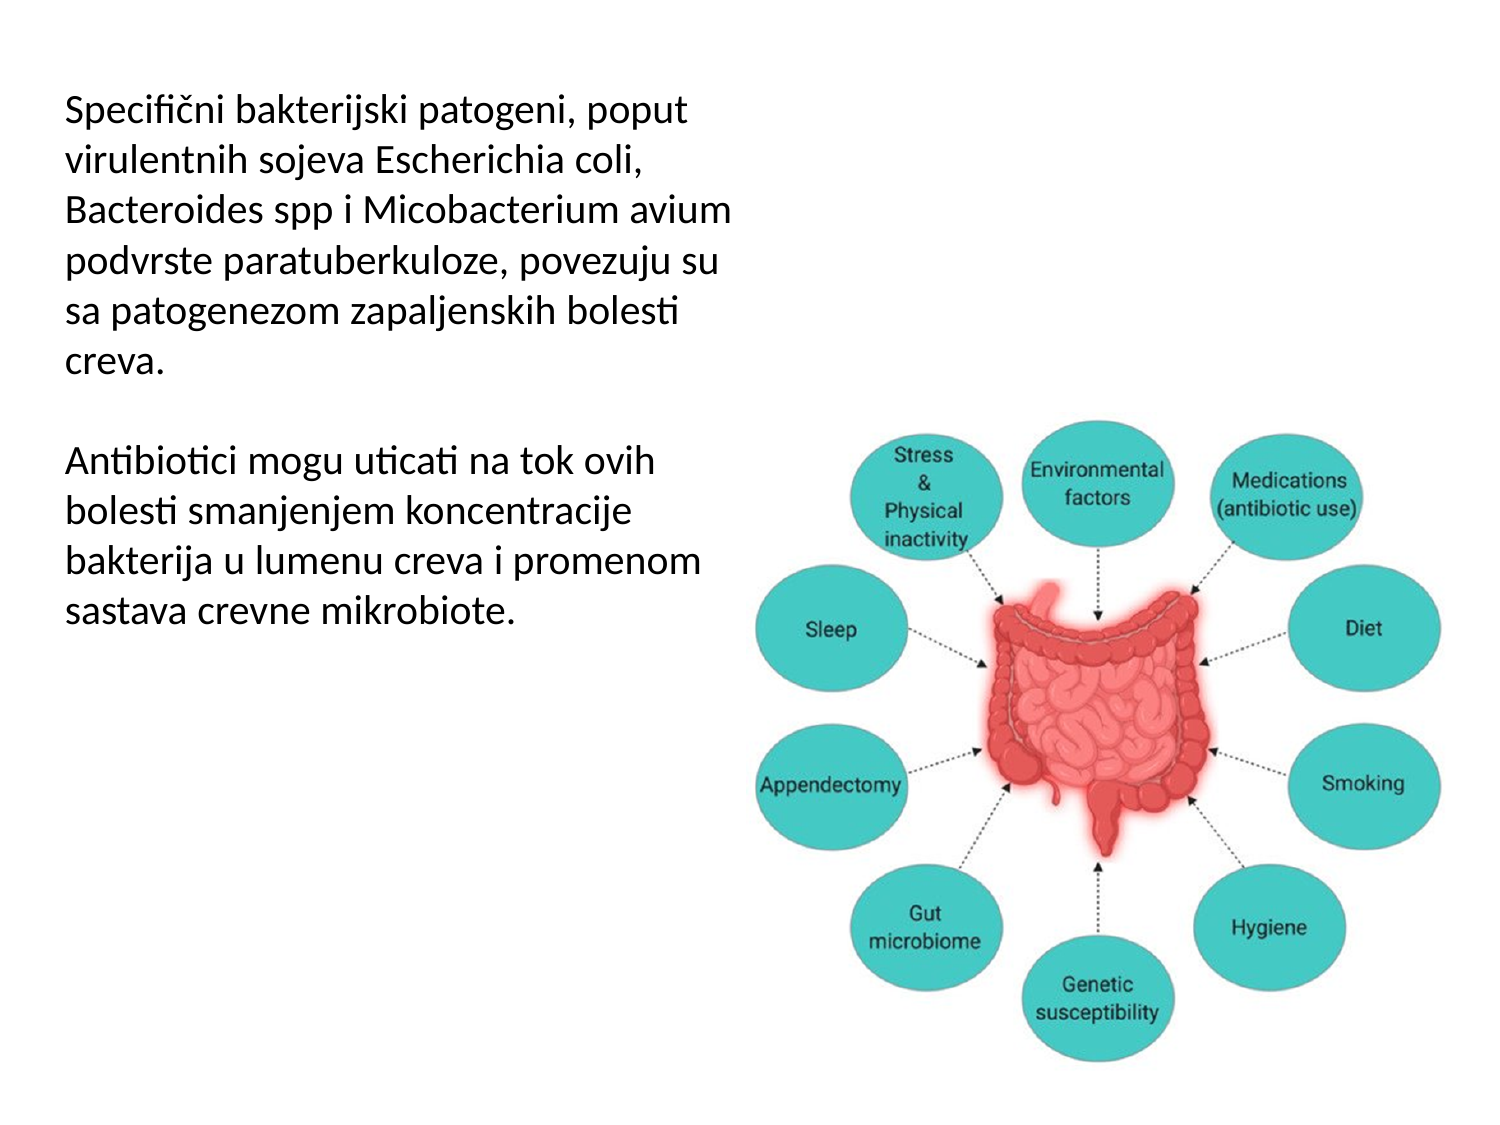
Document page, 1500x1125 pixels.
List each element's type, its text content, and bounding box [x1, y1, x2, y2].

picture [746, 412, 1453, 1076]
text_box Specifični bakterijski patogeni, poput virulentnih sojeva Escherichia coli, Bacteroides spp i Micobacterium avium podvrste paratuberkuloze, povezuju su sa patogenezom zapaljenskih bolesti creva. Antibiotici mogu uticati na tok ovih bolesti smanjenjem koncentracije bakterija u lumenu creva i promenom sastava crevne mikrobiote. [50, 74, 750, 780]
